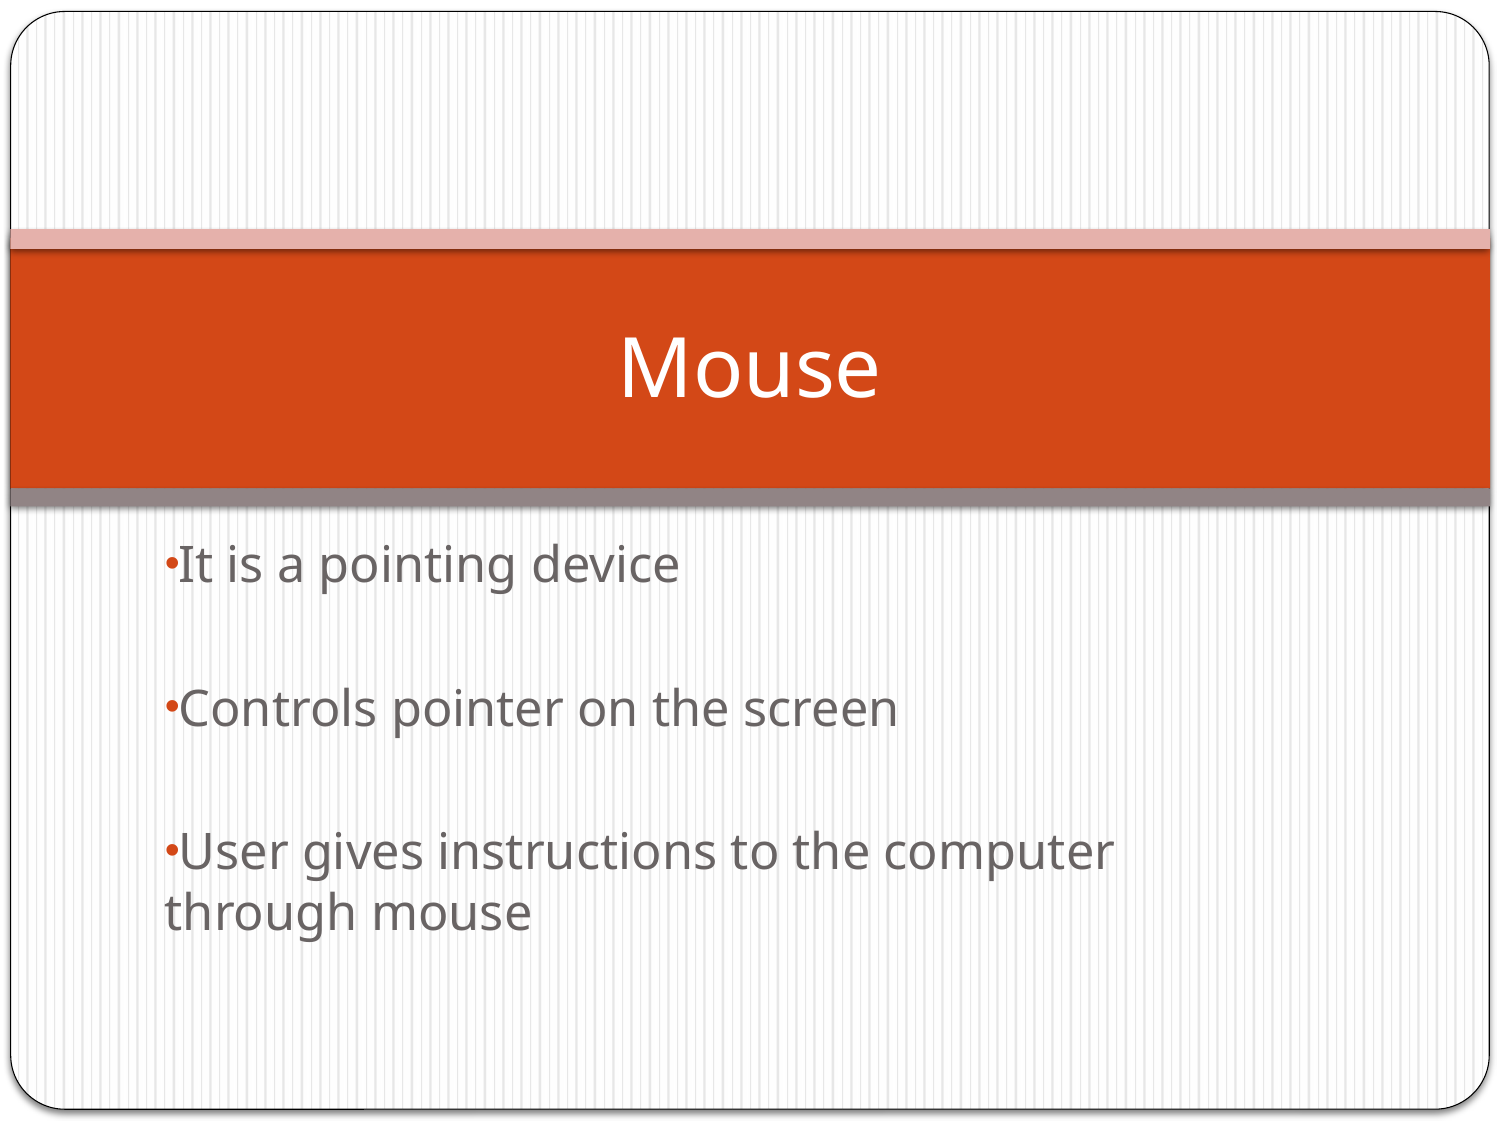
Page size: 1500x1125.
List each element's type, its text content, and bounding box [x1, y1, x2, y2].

title Mouse [75, 247, 1425, 489]
subtitle It is a pointing device Controls pointer on the screen User gives instructions to the computer through mouse [150, 525, 1338, 950]
